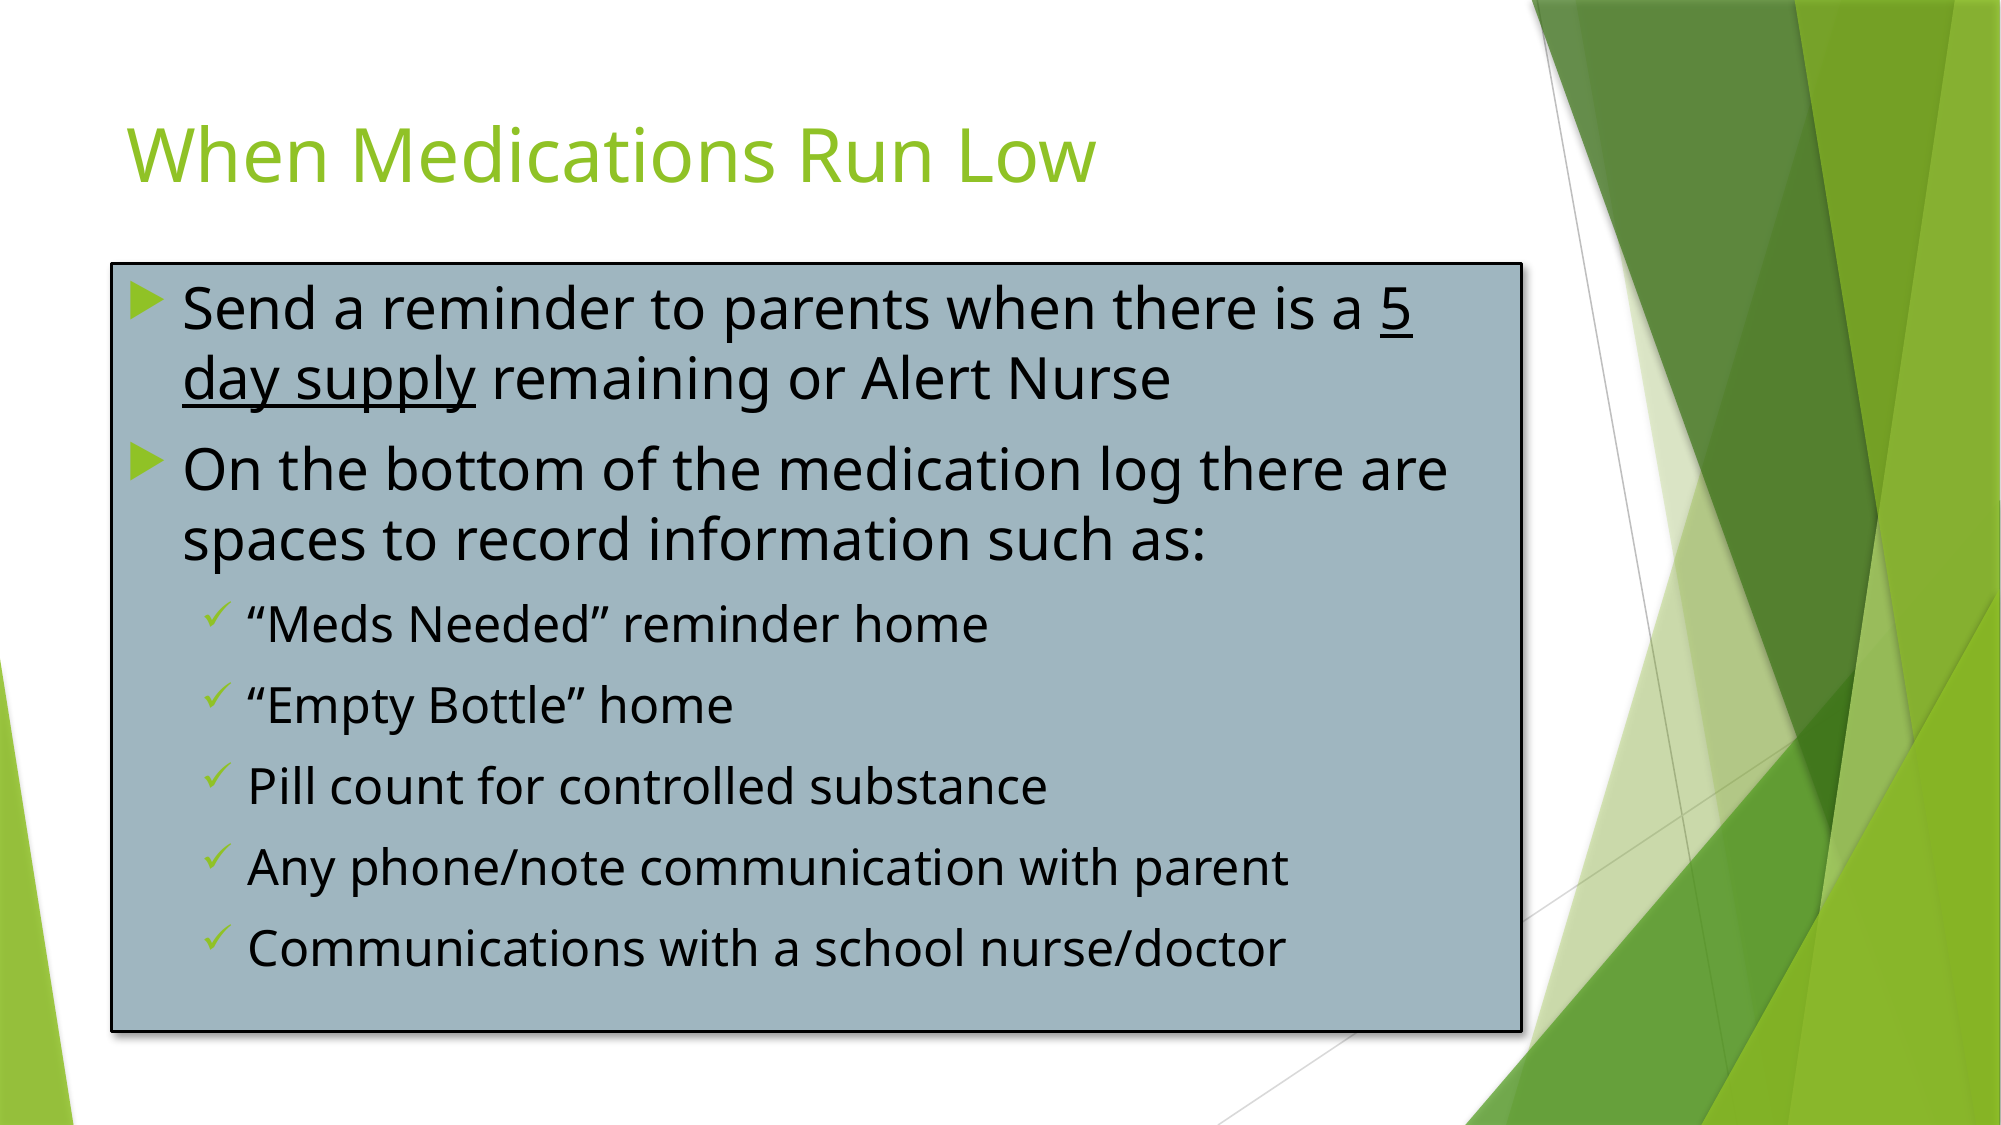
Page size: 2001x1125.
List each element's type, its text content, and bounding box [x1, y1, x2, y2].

list Send a reminder to parents when there is a 5 day supply remaining or Alert Nurse On the bottom of the medication log there are spaces to record information such as: “Meds Needed” reminder home “Empty Bottle” home Pill count for controlled substance Any phone/note communication with parent Communications with a school nurse/doctor [110, 262, 1523, 1033]
title When Medications Run Low [111, 99, 1522, 262]
